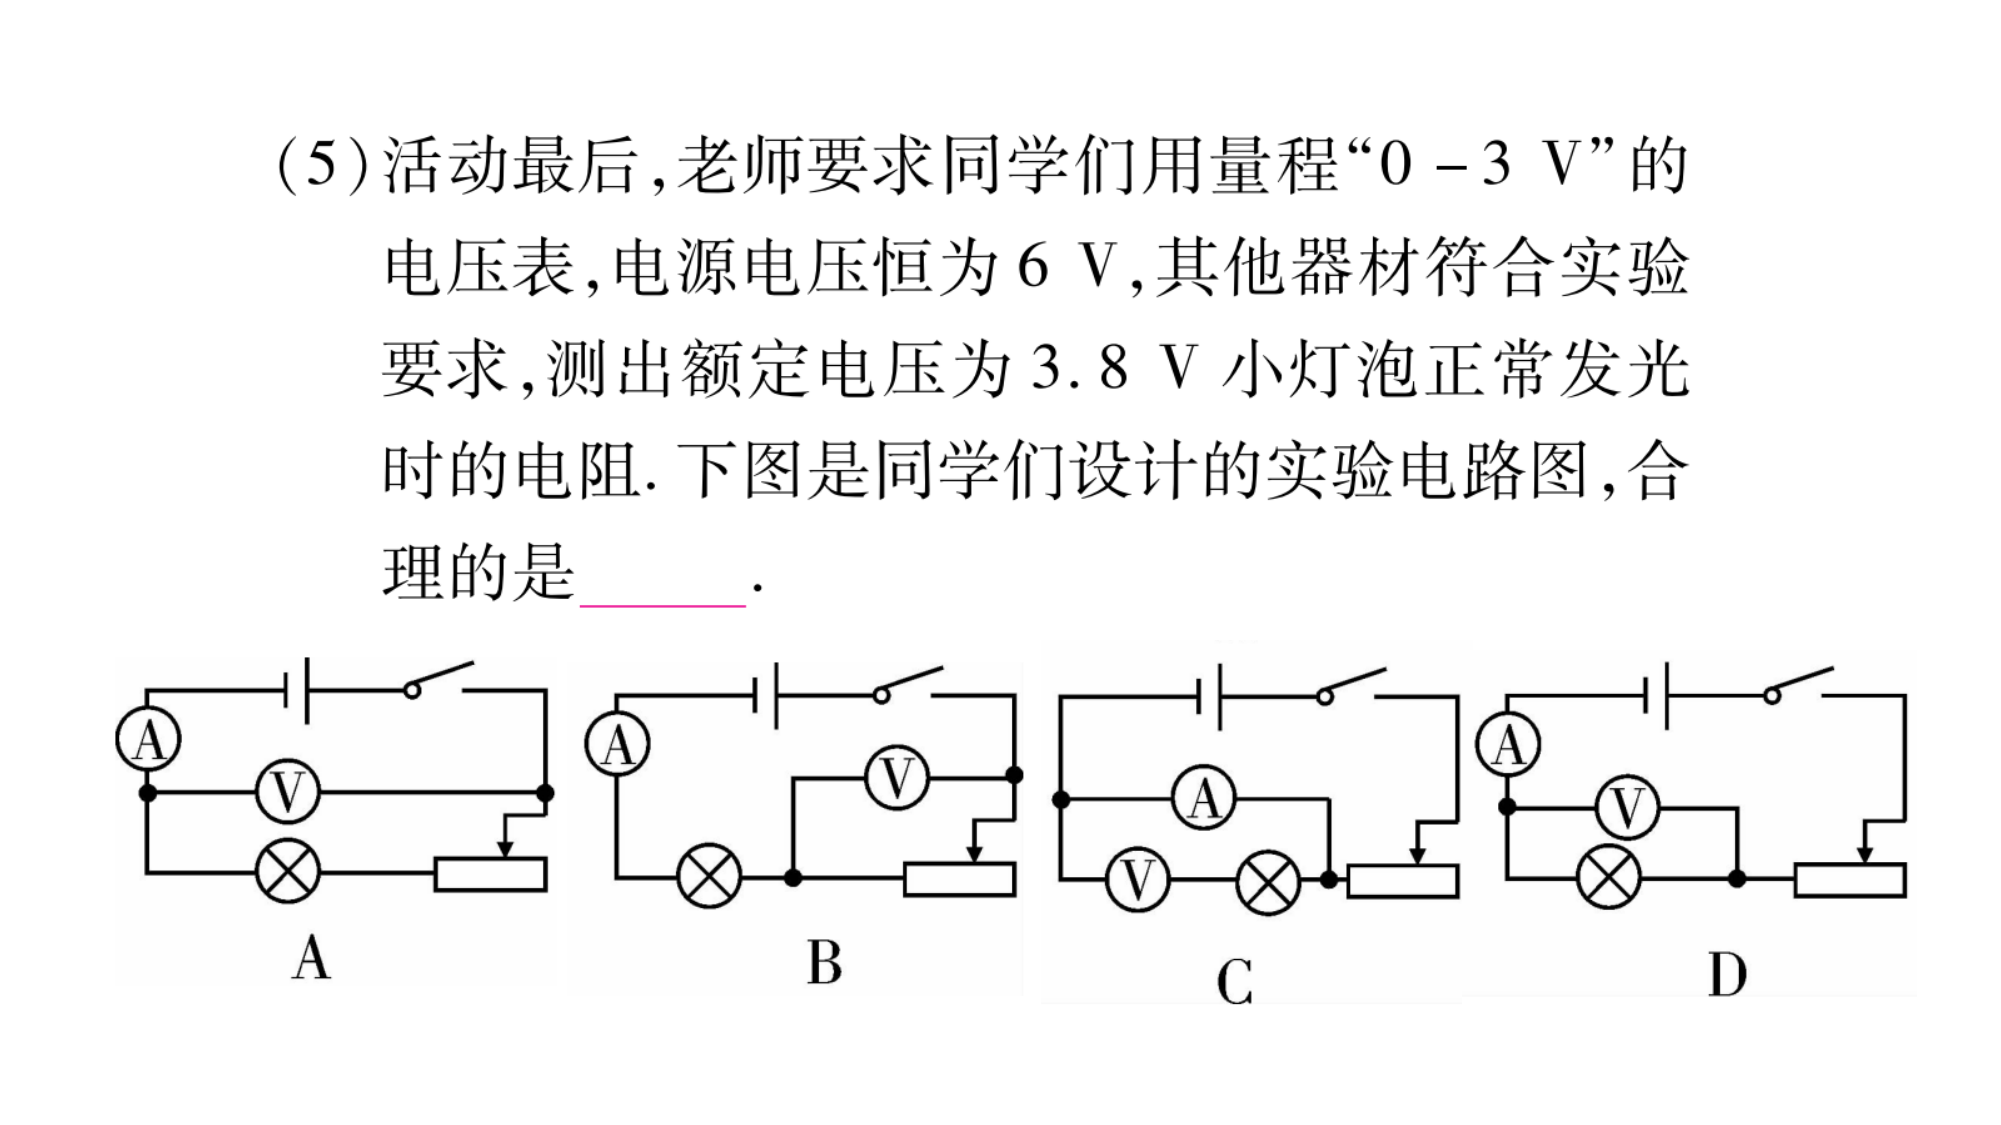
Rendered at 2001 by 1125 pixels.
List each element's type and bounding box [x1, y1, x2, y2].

text_box [103, 116, 1917, 1013]
